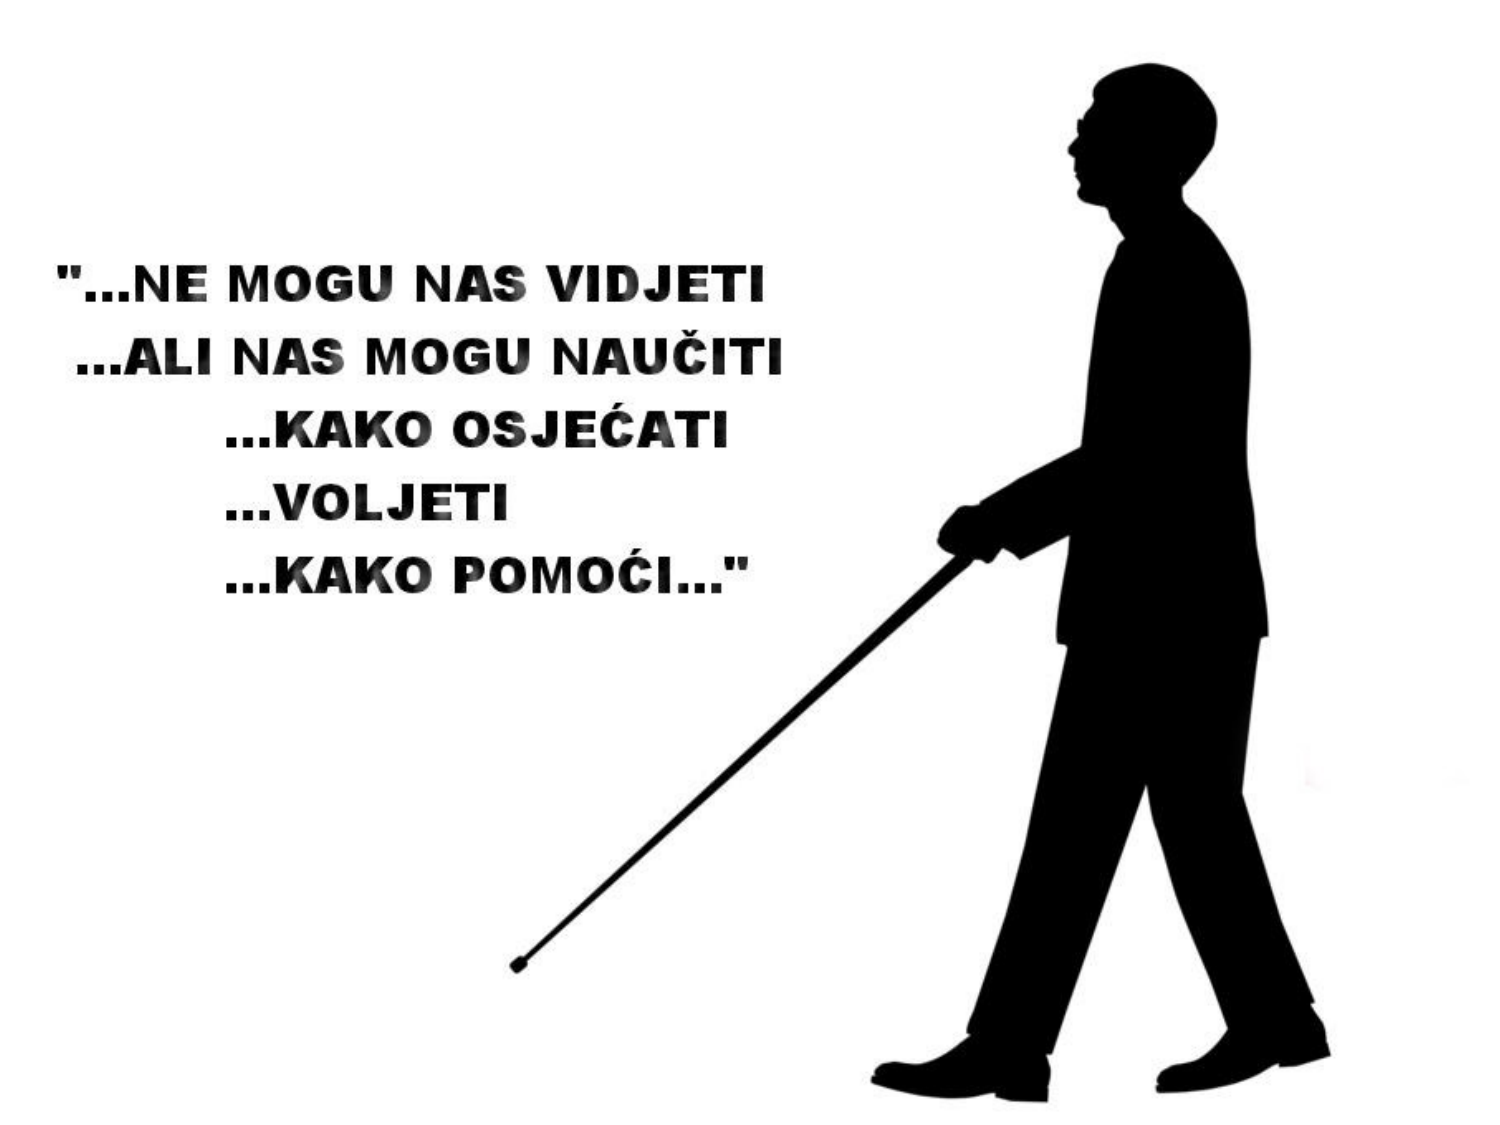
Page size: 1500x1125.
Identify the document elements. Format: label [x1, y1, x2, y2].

list [0, 0, 1500, 1125]
